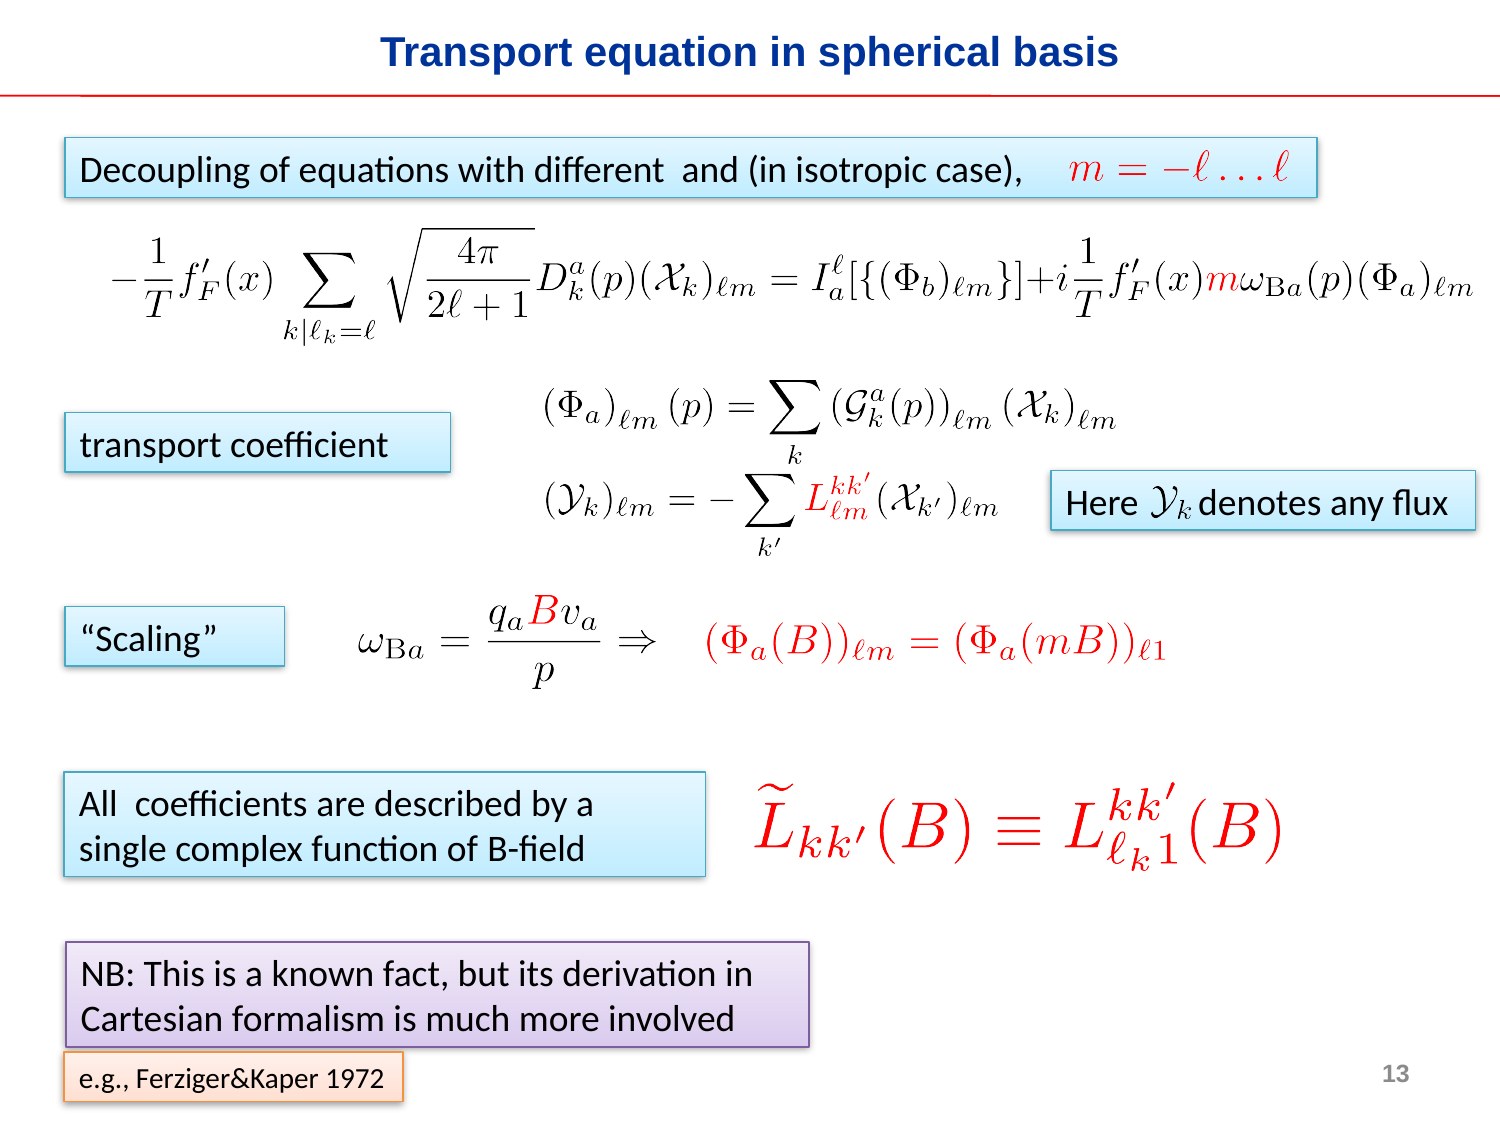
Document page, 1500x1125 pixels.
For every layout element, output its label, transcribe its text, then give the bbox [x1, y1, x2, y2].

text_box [0, 17, 1500, 96]
text_box “Scaling” [64, 606, 285, 667]
text_box Here denotes any flux [1050, 470, 1476, 531]
picture [111, 228, 1473, 347]
picture [545, 379, 1116, 464]
text_box NB: This is a known fact, but its derivation in Cartesian formalism is much more involved [65, 941, 810, 1048]
picture [358, 595, 657, 690]
slide_number 13 [1074, 1042, 1425, 1103]
text_box e.g., Ferziger&Kaper 1972 [63, 1051, 404, 1102]
picture [706, 621, 1165, 665]
picture [1069, 150, 1290, 181]
picture [1151, 486, 1191, 519]
picture [546, 472, 998, 556]
picture [754, 782, 1280, 871]
